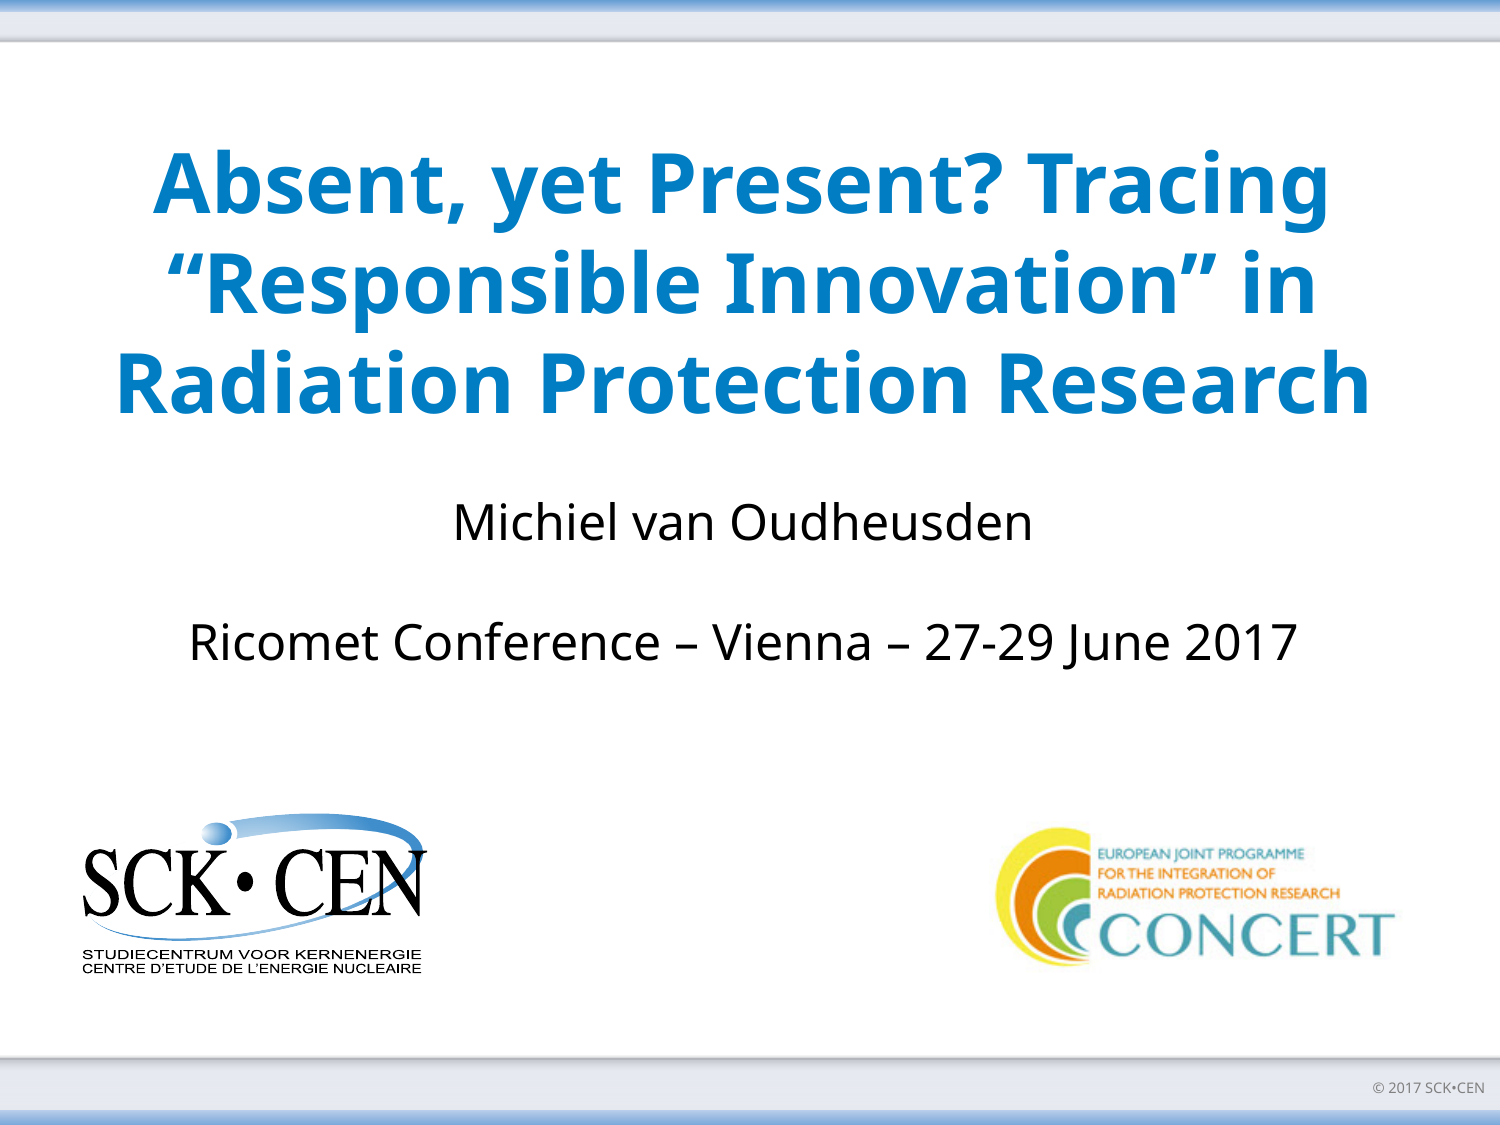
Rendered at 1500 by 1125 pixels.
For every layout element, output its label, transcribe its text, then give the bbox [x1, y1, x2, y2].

picture [989, 821, 1406, 974]
picture [0, 0, 1500, 43]
picture [0, 1055, 1500, 1125]
text_box Absent, yet Present? Tracing “Responsible Innovation” in Radiation Protection Research Michiel van Oudheusden Ricomet Conference – Vienna – 27-29 June 2017 [61, 122, 1426, 678]
picture [82, 813, 428, 974]
